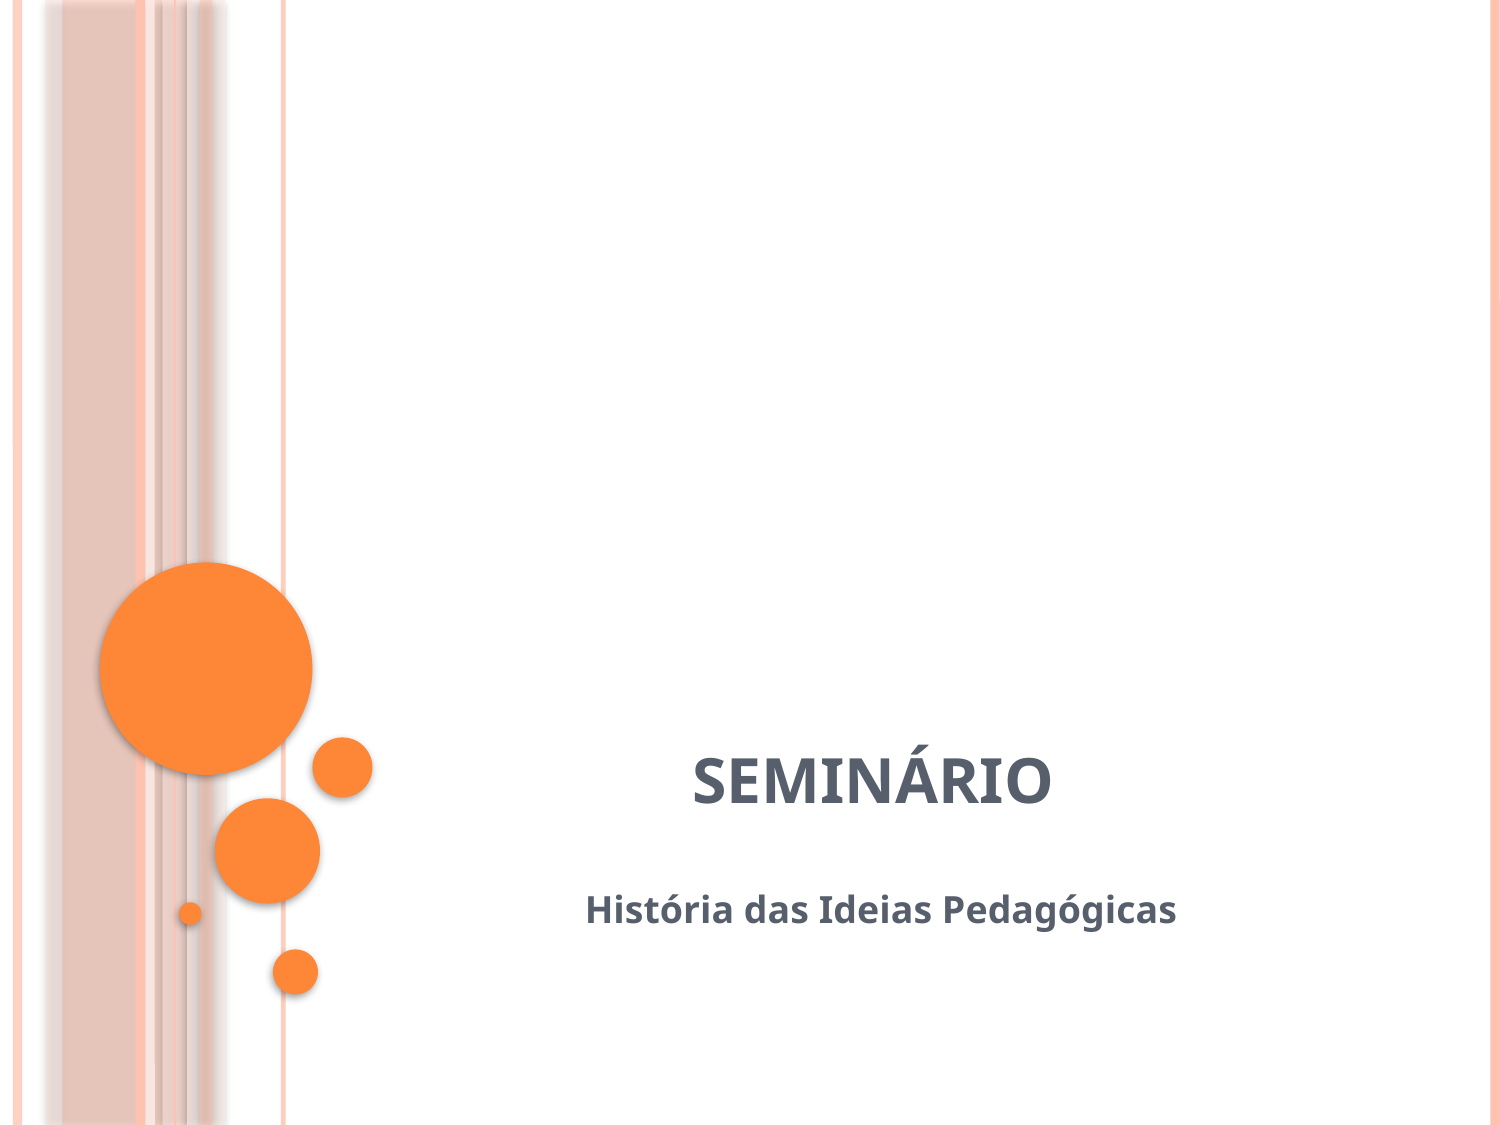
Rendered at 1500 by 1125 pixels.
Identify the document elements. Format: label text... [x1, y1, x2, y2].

title Seminário [375, 512, 1388, 820]
subtitle História das Ideias Pedagógicas [375, 820, 1388, 1046]
